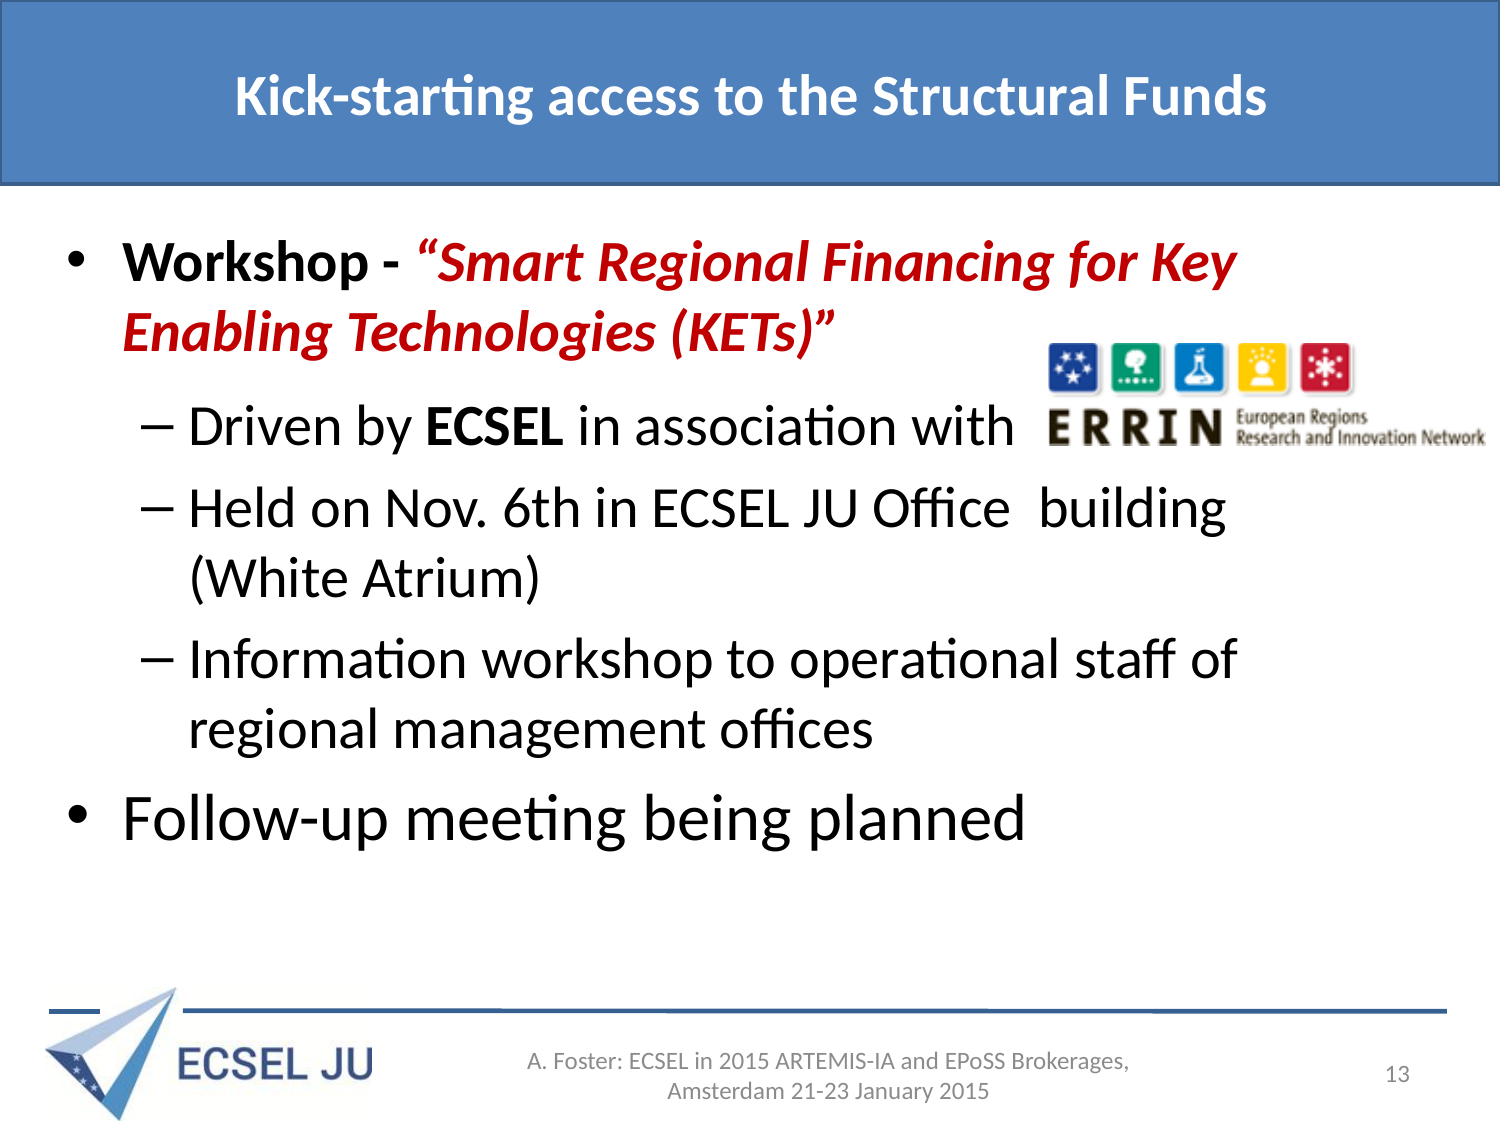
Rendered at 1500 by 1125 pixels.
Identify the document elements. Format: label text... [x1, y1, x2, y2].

list Workshop - “Smart Regional Financing for Key Enabling Technologies (KETs)” Driven by ECSEL in association with Held on Nov. 6th in ECSEL JU Office building (White Atrium) Information workshop to operational staff of regional management offices Follow-up meeting being planned [51, 216, 1398, 1020]
slide_number 13 [1345, 1042, 1425, 1103]
picture [1047, 343, 1486, 446]
picture [45, 987, 372, 1121]
footer A. Foster: ECSEL in 2015 ARTEMIS-IA and EPoSS Brokerages, Amsterdam 21-23 January 2015 [493, 1044, 1165, 1104]
title Kick-starting access to the Structural Funds [76, 0, 1427, 186]
